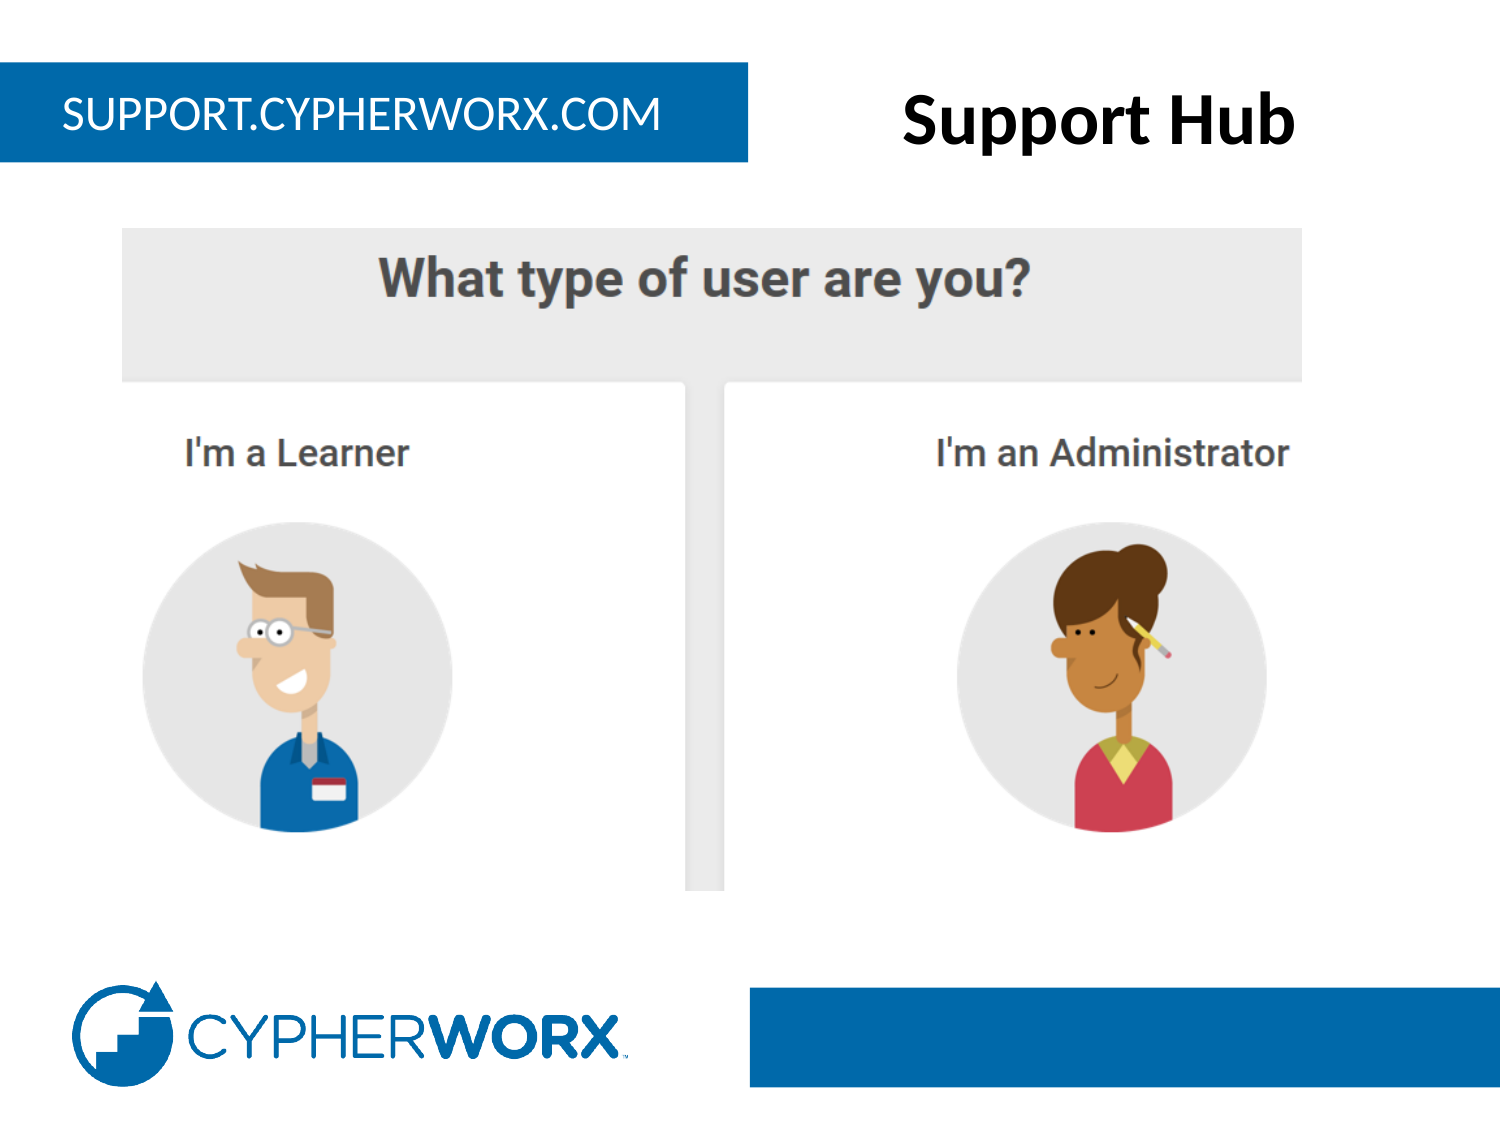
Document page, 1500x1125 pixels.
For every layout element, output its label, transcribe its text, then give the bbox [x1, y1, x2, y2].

picture [72, 980, 628, 1087]
picture [121, 228, 1302, 891]
title Support Hub [725, 62, 1475, 170]
text_box SUPPORT.CYPHERWORX.COM [47, 73, 712, 148]
